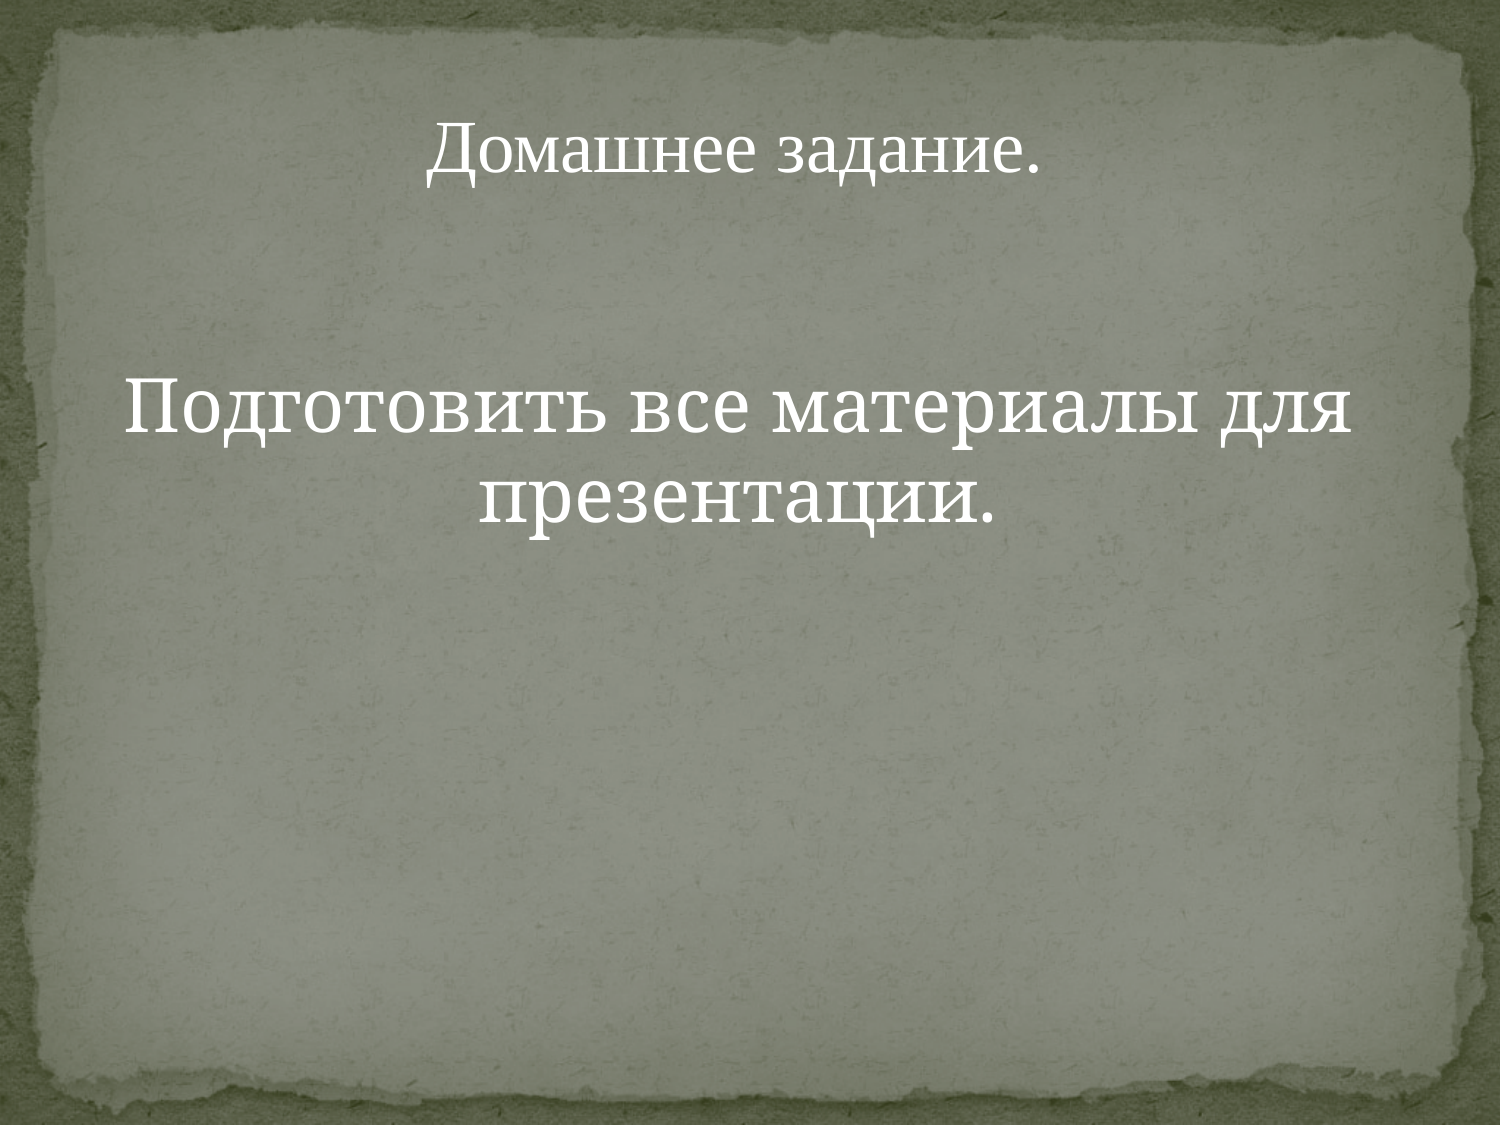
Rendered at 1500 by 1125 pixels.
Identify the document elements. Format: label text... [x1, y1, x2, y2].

text_box Домашнее задание. [253, 89, 1217, 195]
text_box Подготовить все материалы для презентации. [41, 349, 1436, 545]
